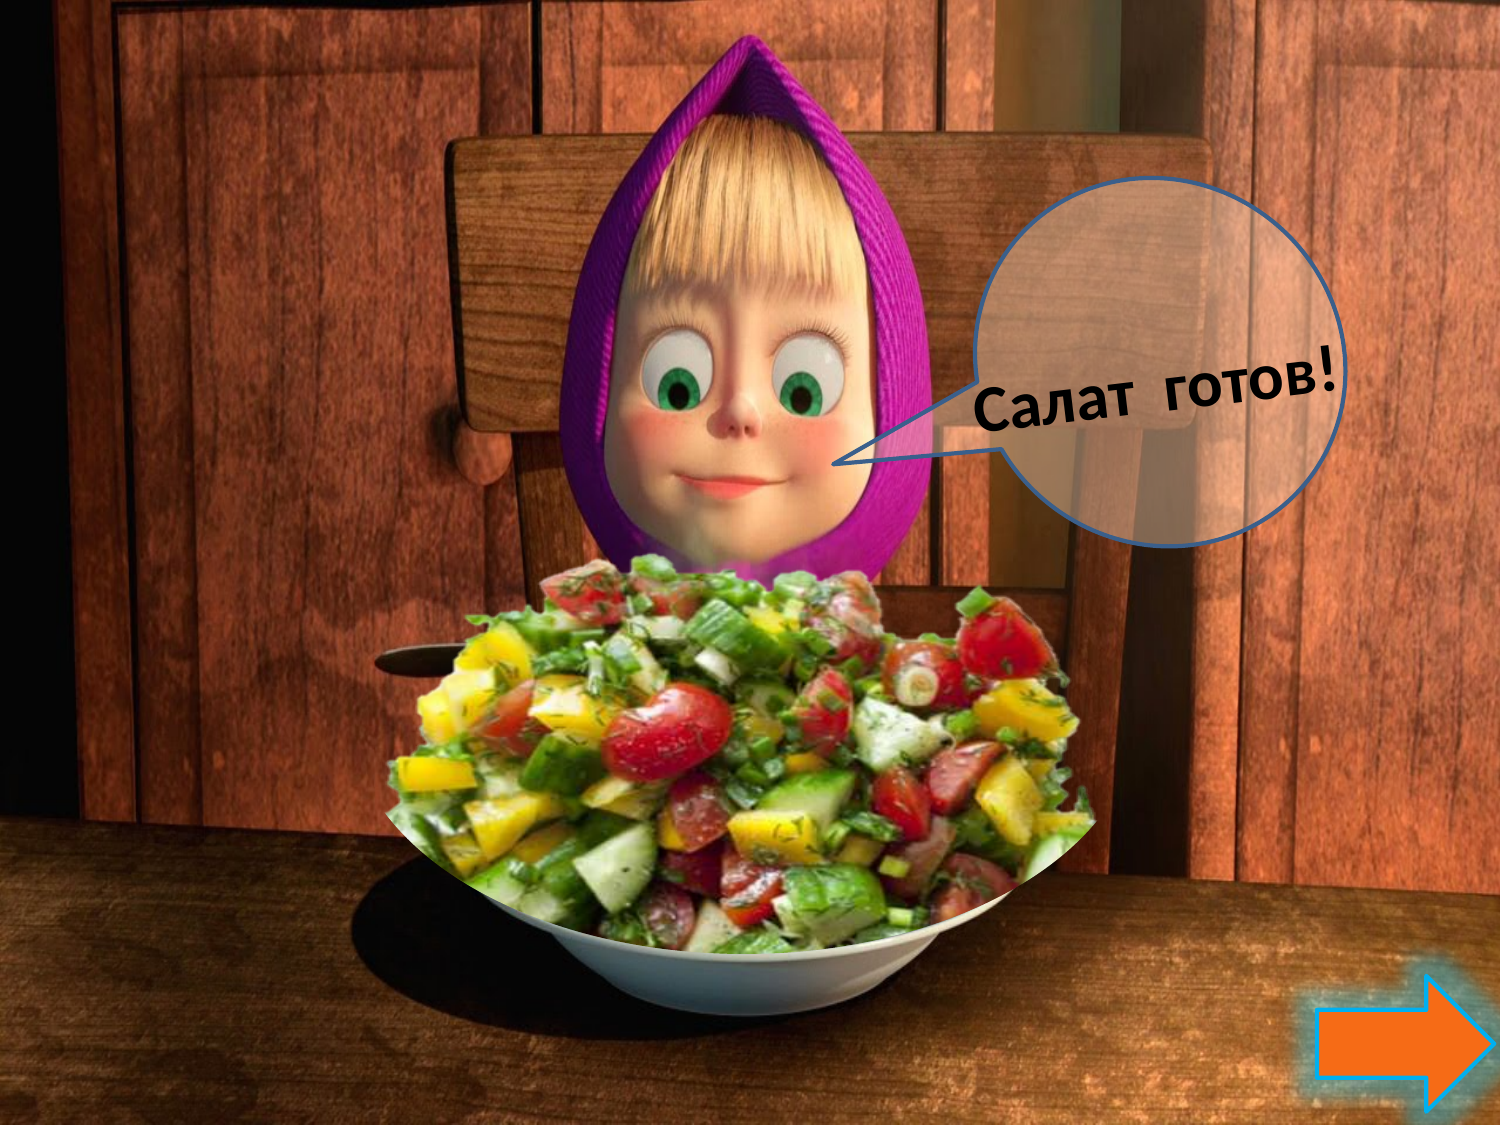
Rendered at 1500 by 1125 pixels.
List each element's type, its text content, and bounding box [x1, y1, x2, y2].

picture [0, 0, 1500, 1125]
text_box Салат готов! [952, 314, 1359, 457]
text_box [831, 391, 963, 466]
text_box [972, 175, 1339, 359]
text_box [1000, 411, 1344, 549]
text_box [1314, 973, 1497, 1114]
